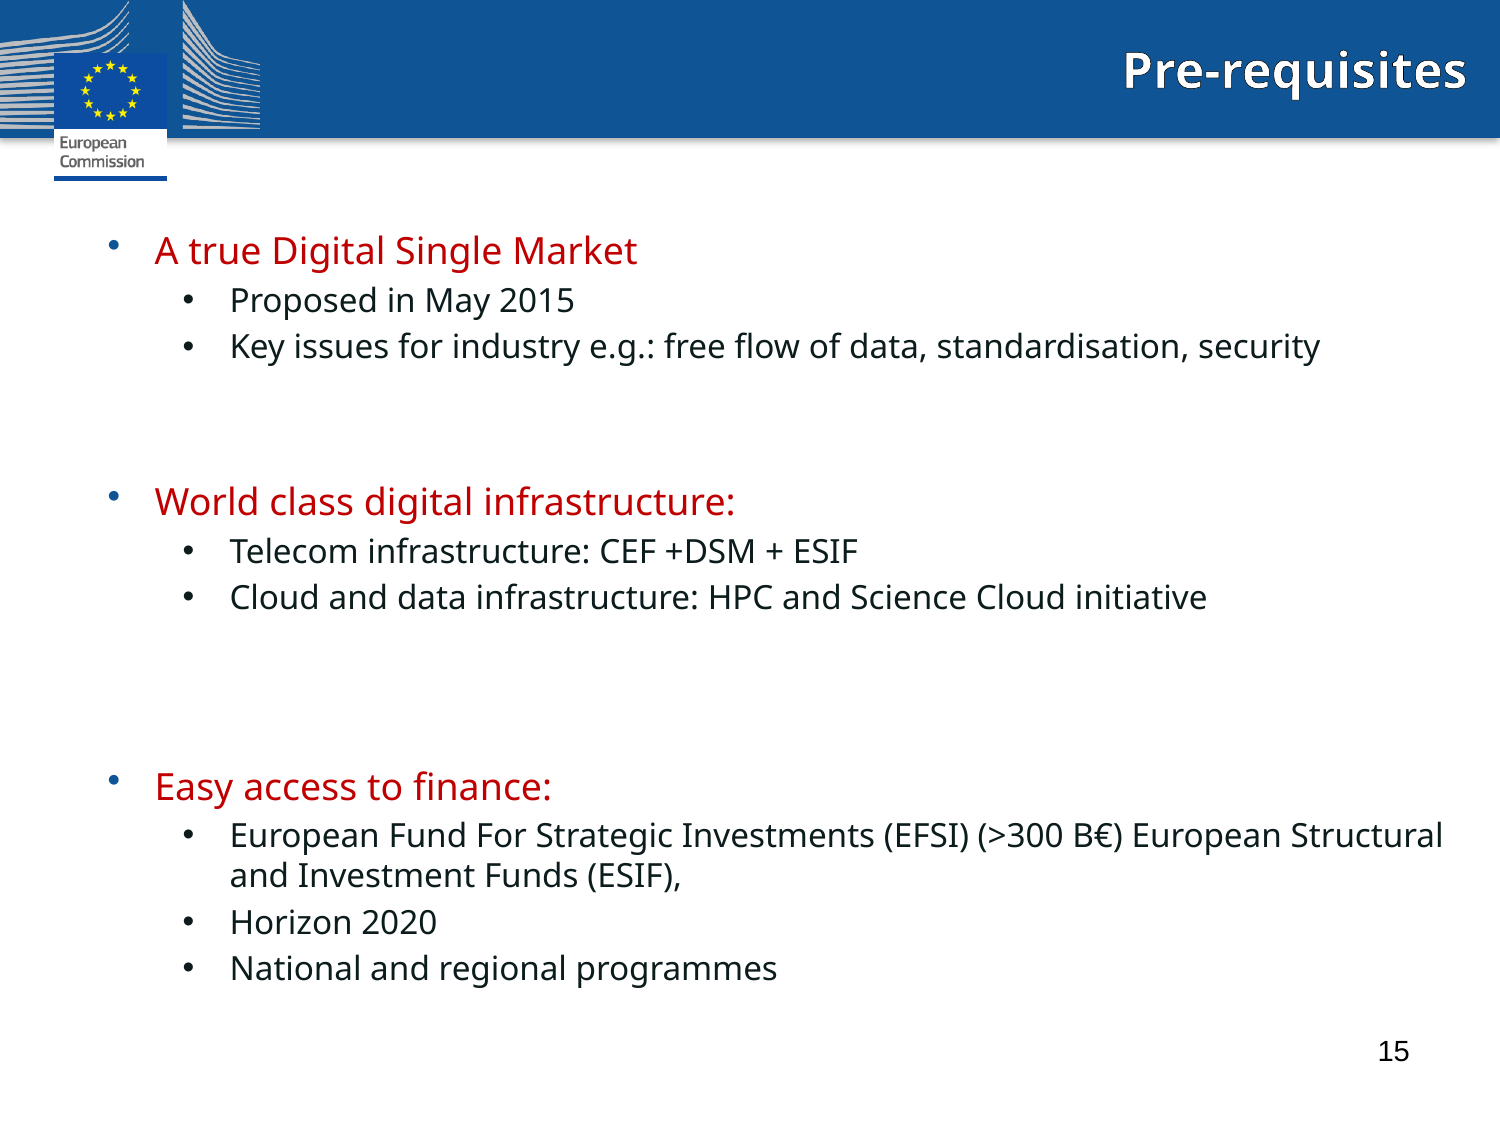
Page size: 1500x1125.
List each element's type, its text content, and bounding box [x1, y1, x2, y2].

slide_number 15 [1074, 1024, 1426, 1103]
title Pre-requisites [289, 7, 1483, 130]
list A true Digital Single Market Proposed in May 2015 Key issues for industry e.g.: free flow of data, standardisation, security World class digital infrastructure: Telecom infrastructure: CEF +DSM + ESIF Cloud and data infrastructure: HPC and Science Cloud initiative Easy access to finance: European Fund For Strategic Investments (EFSI) (>300 B€) European Structural and Investment Funds (ESIF), Horizon 2020 National and regional programmes [17, 219, 1471, 1017]
